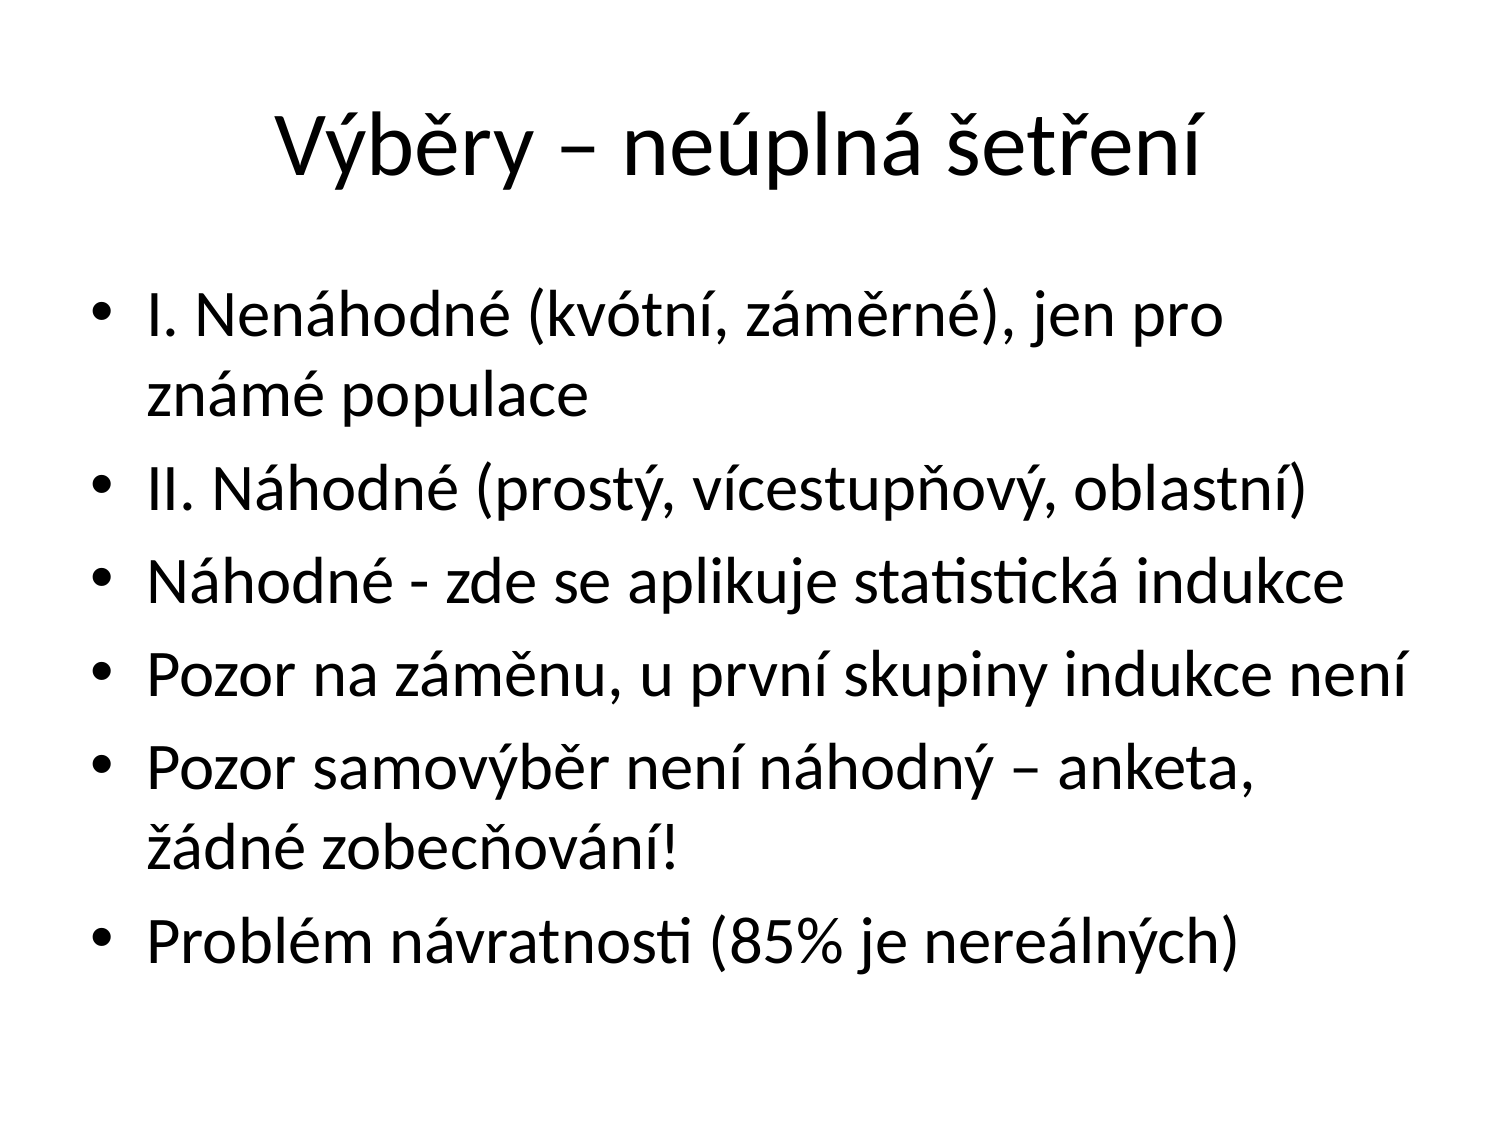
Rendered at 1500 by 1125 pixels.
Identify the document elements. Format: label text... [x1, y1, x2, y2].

title Výběry – neúplná šetření [75, 45, 1425, 233]
list I. Nenáhodné (kvótní, záměrné), jen pro známé populace II. Náhodné (prostý, vícestupňový, oblastní) Náhodné - zde se aplikuje statistická indukce Pozor na záměnu, u první skupiny indukce není Pozor samovýběr není náhodný – anketa, žádné zobecňování! Problém návratnosti (85% je nereálných) [75, 262, 1425, 1005]
